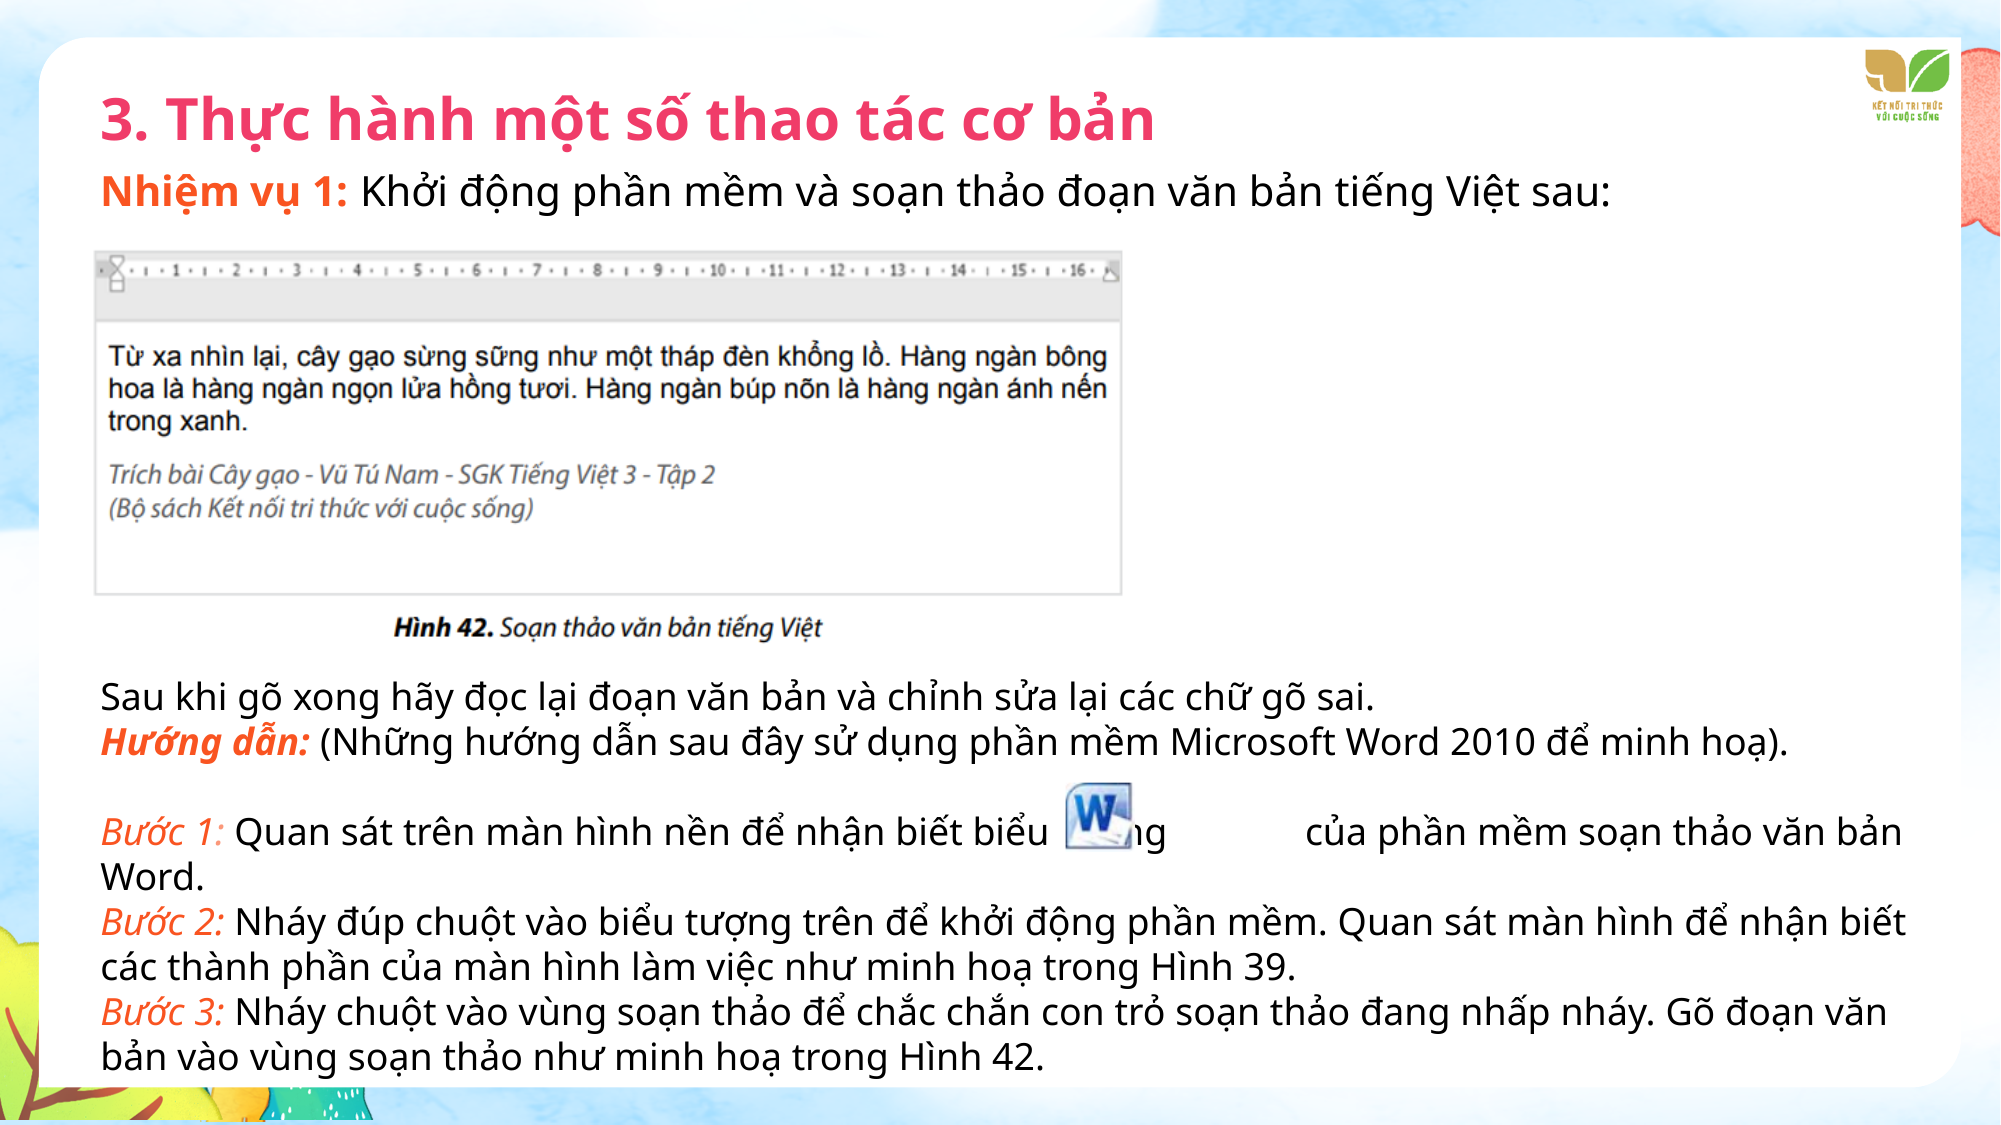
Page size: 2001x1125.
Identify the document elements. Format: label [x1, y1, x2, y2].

picture [0, 0, 2001, 1125]
text_box [85, 40, 1961, 1045]
